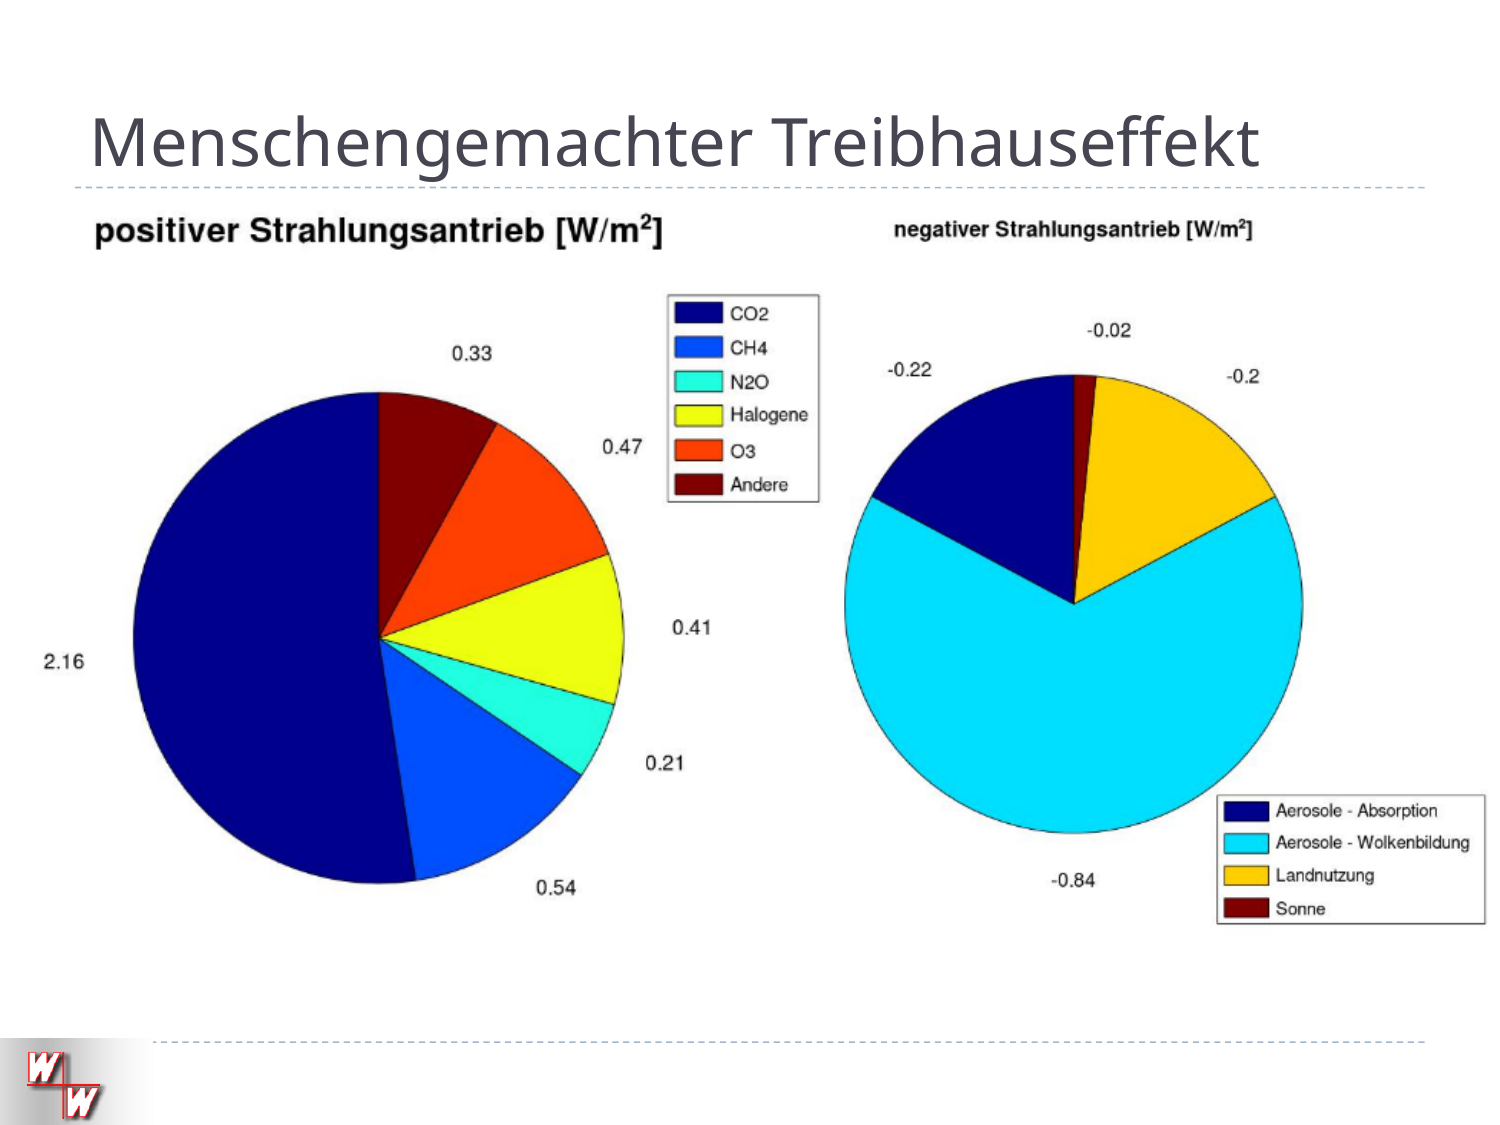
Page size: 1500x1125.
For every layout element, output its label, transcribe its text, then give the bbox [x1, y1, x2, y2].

picture [843, 198, 1500, 939]
picture [0, 210, 836, 915]
title Menschengemachter Treibhauseffekt [75, 37, 1425, 188]
picture [0, 1038, 153, 1125]
